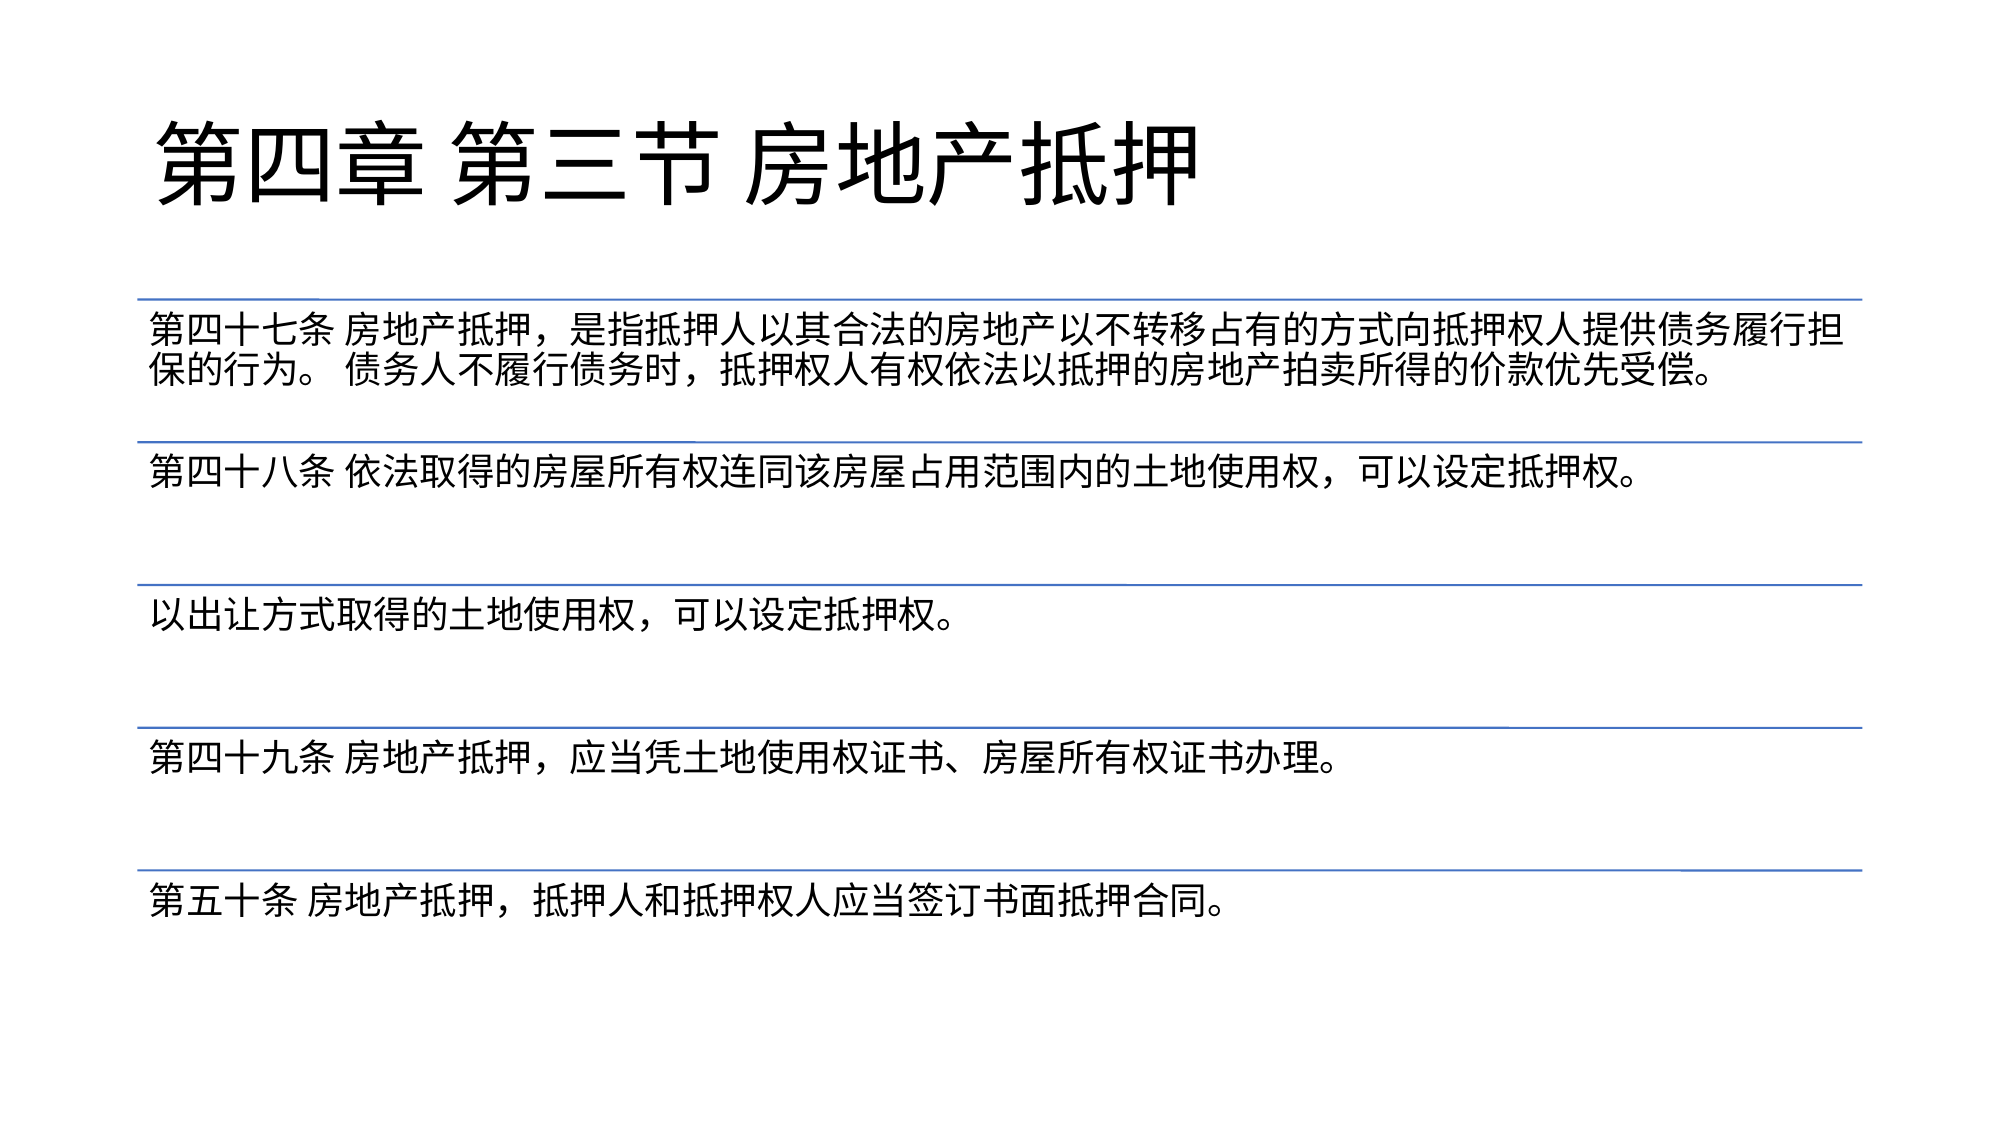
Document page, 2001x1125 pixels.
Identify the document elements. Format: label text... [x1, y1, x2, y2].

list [137, 299, 1863, 1014]
title 第四章 第三节 房地产抵押 [137, 59, 1863, 278]
